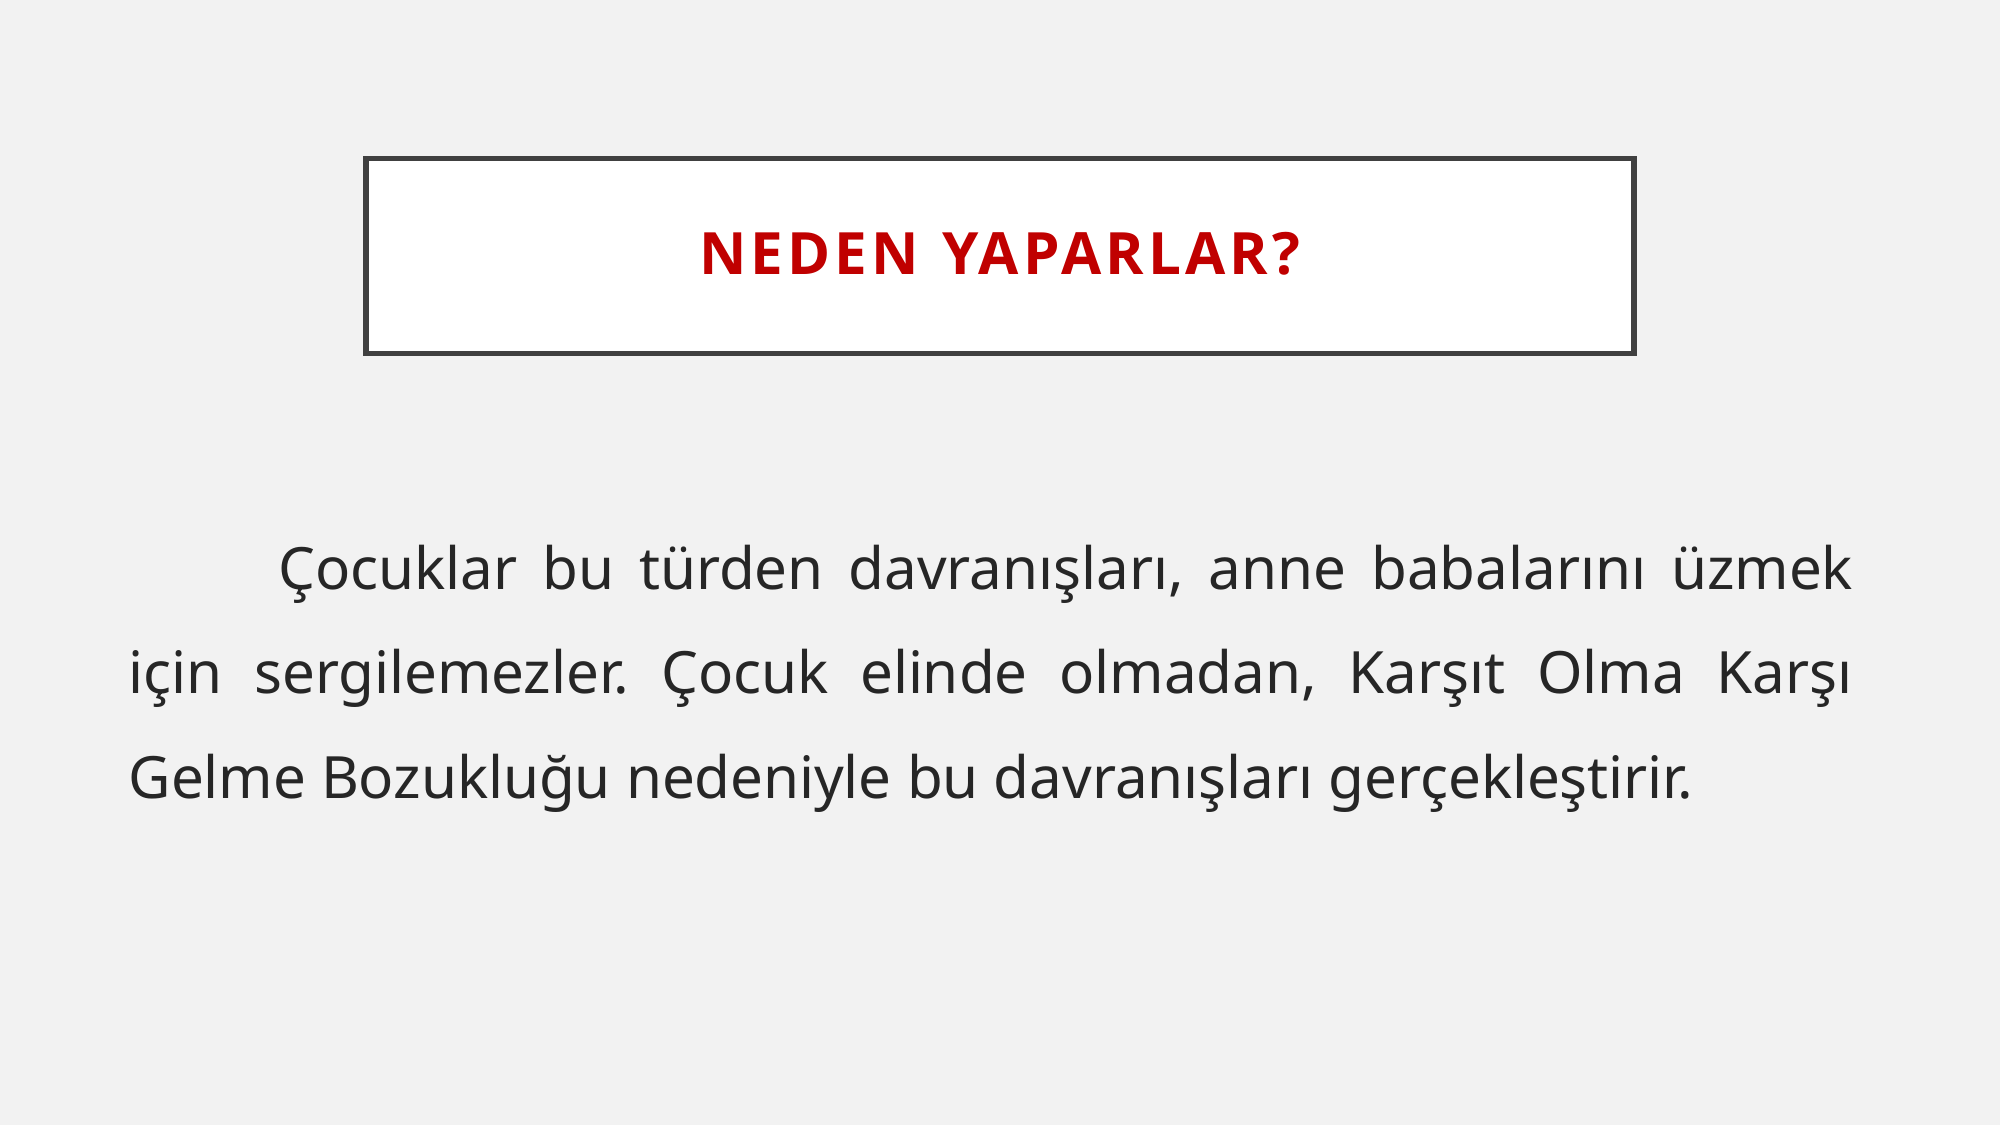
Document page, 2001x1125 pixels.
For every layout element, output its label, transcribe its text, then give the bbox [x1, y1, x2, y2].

list Çocuklar bu türden davranışları, anne babalarını üzmek için sergilemezler. Çocuk elinde olmadan, Karşıt Olma Karşı Gelme Bozukluğu nedeniyle bu davranışları gerçekleştirir. [113, 488, 1869, 942]
title NEDEN YAPARLAR? [363, 156, 1637, 356]
